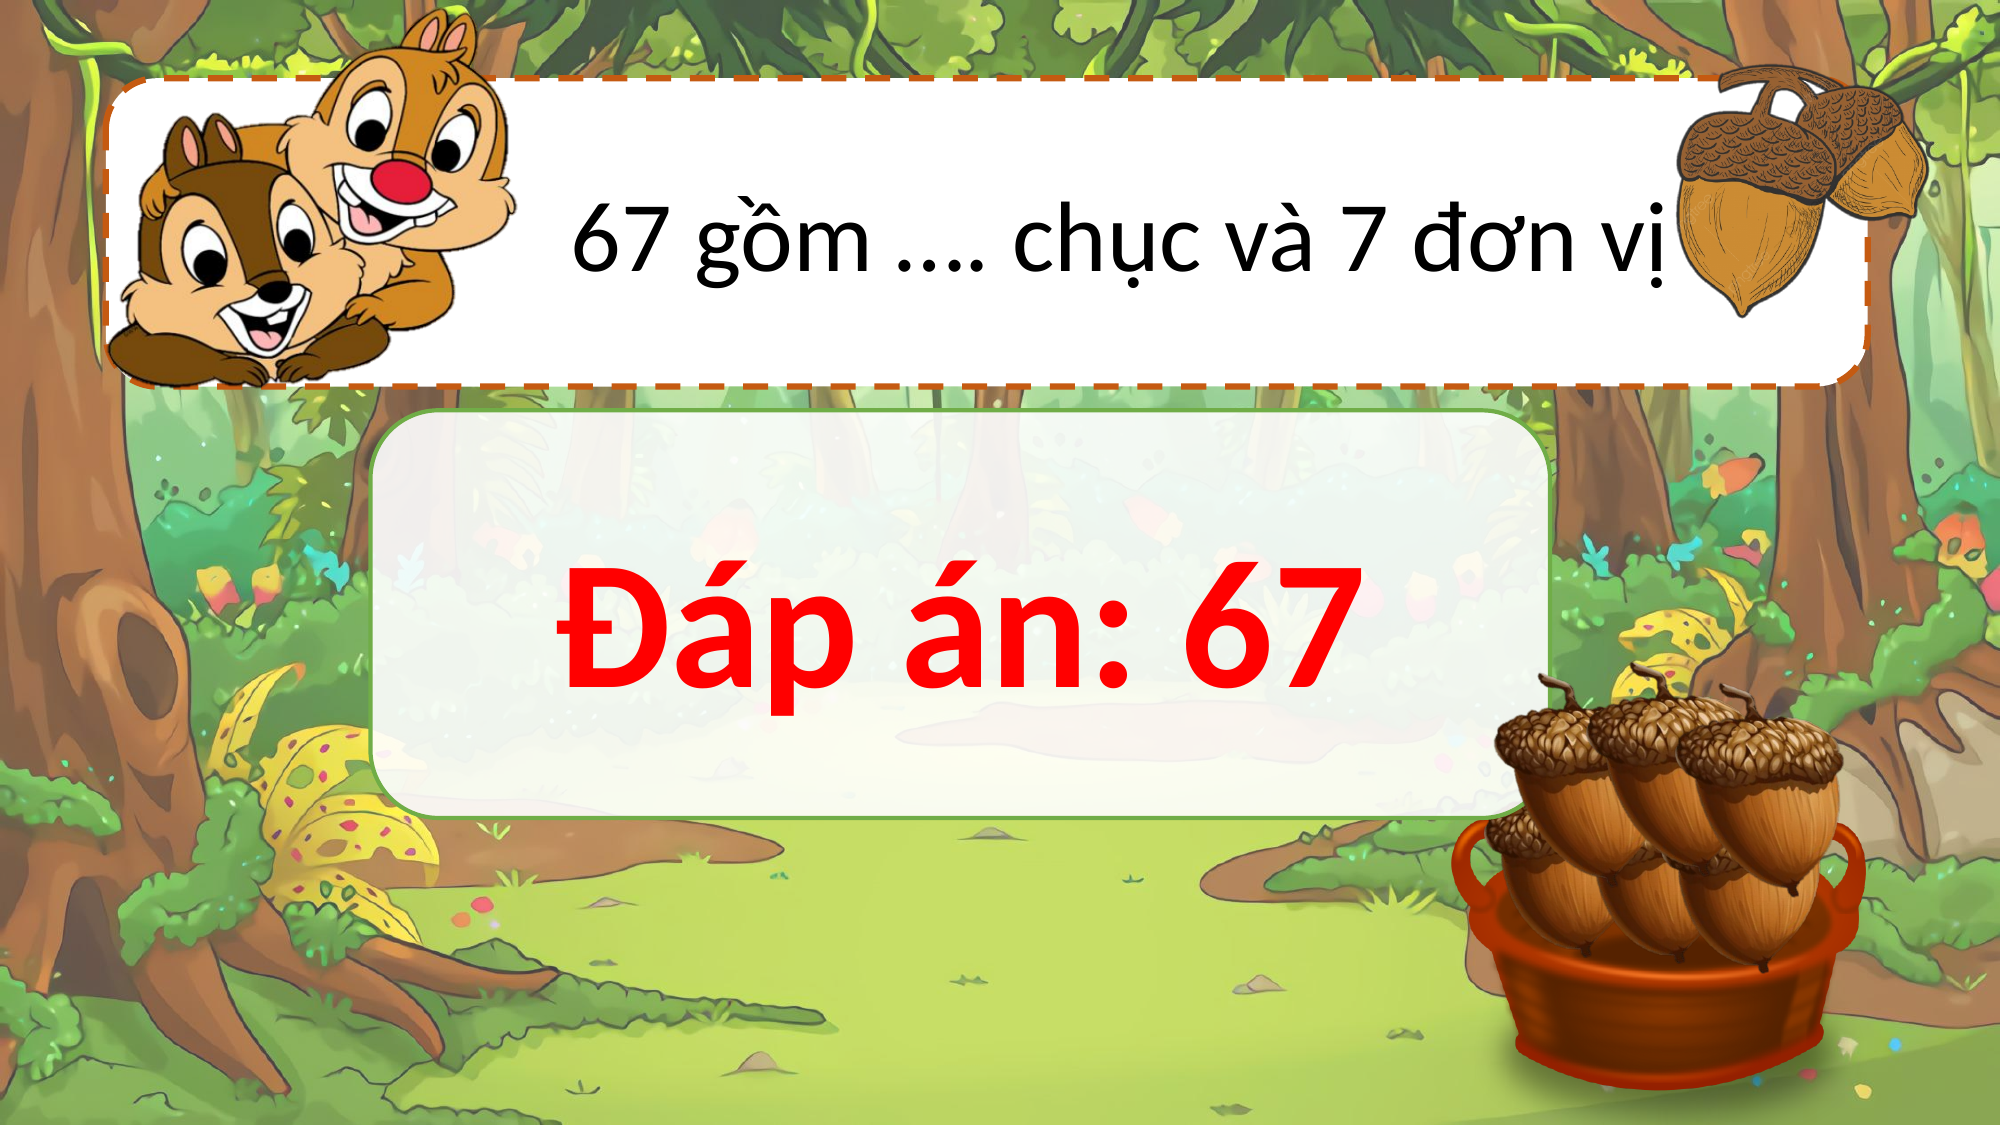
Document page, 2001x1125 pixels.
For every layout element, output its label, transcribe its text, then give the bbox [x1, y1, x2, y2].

picture [1549, 0, 2000, 428]
text_box [384, 920, 1445, 986]
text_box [87, 0, 1544, 400]
picture [1442, 620, 1904, 1125]
text_box Đáp án: 67 [368, 411, 1553, 821]
